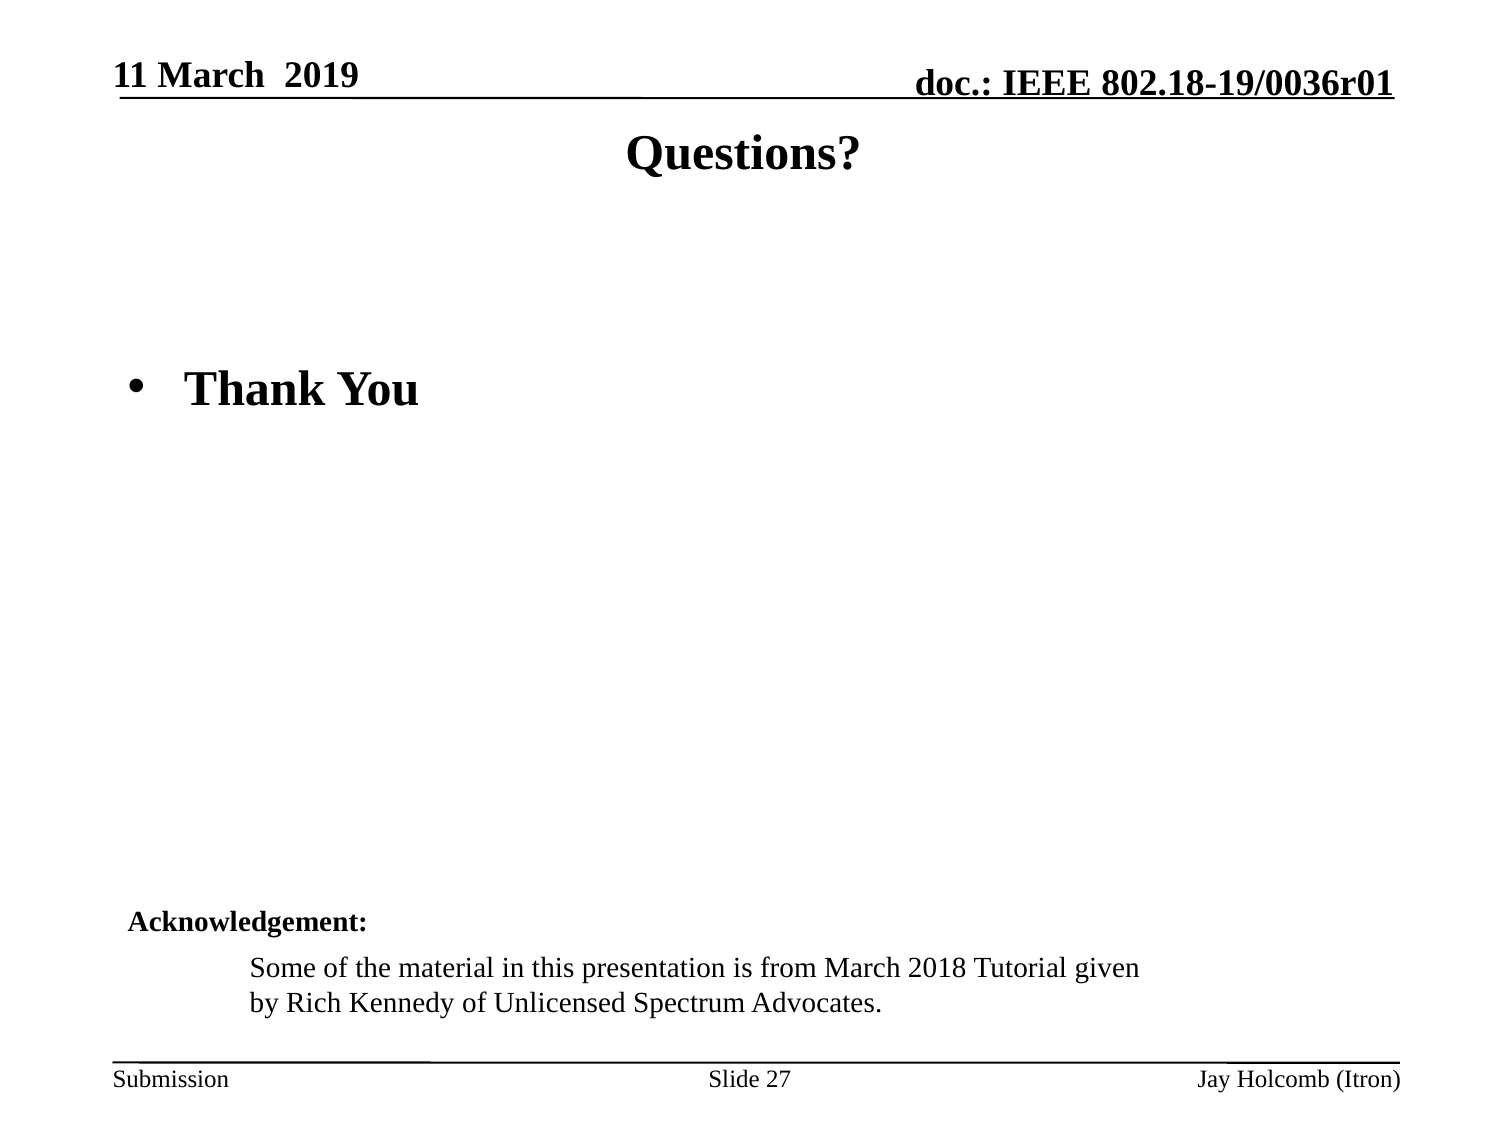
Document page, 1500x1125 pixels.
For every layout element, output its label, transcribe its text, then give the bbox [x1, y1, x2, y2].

slide_number Slide 27 [699, 1061, 800, 1123]
footer Jay Holcomb (Itron) [878, 1061, 1402, 1093]
title Questions? [112, 96, 1388, 203]
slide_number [112, 49, 488, 95]
list Thank You Acknowledgement: Some of the material in this presentation is from March 2018 Tutorial given by Rich Kennedy of Unlicensed Spectrum Advocates. [112, 274, 1188, 1032]
